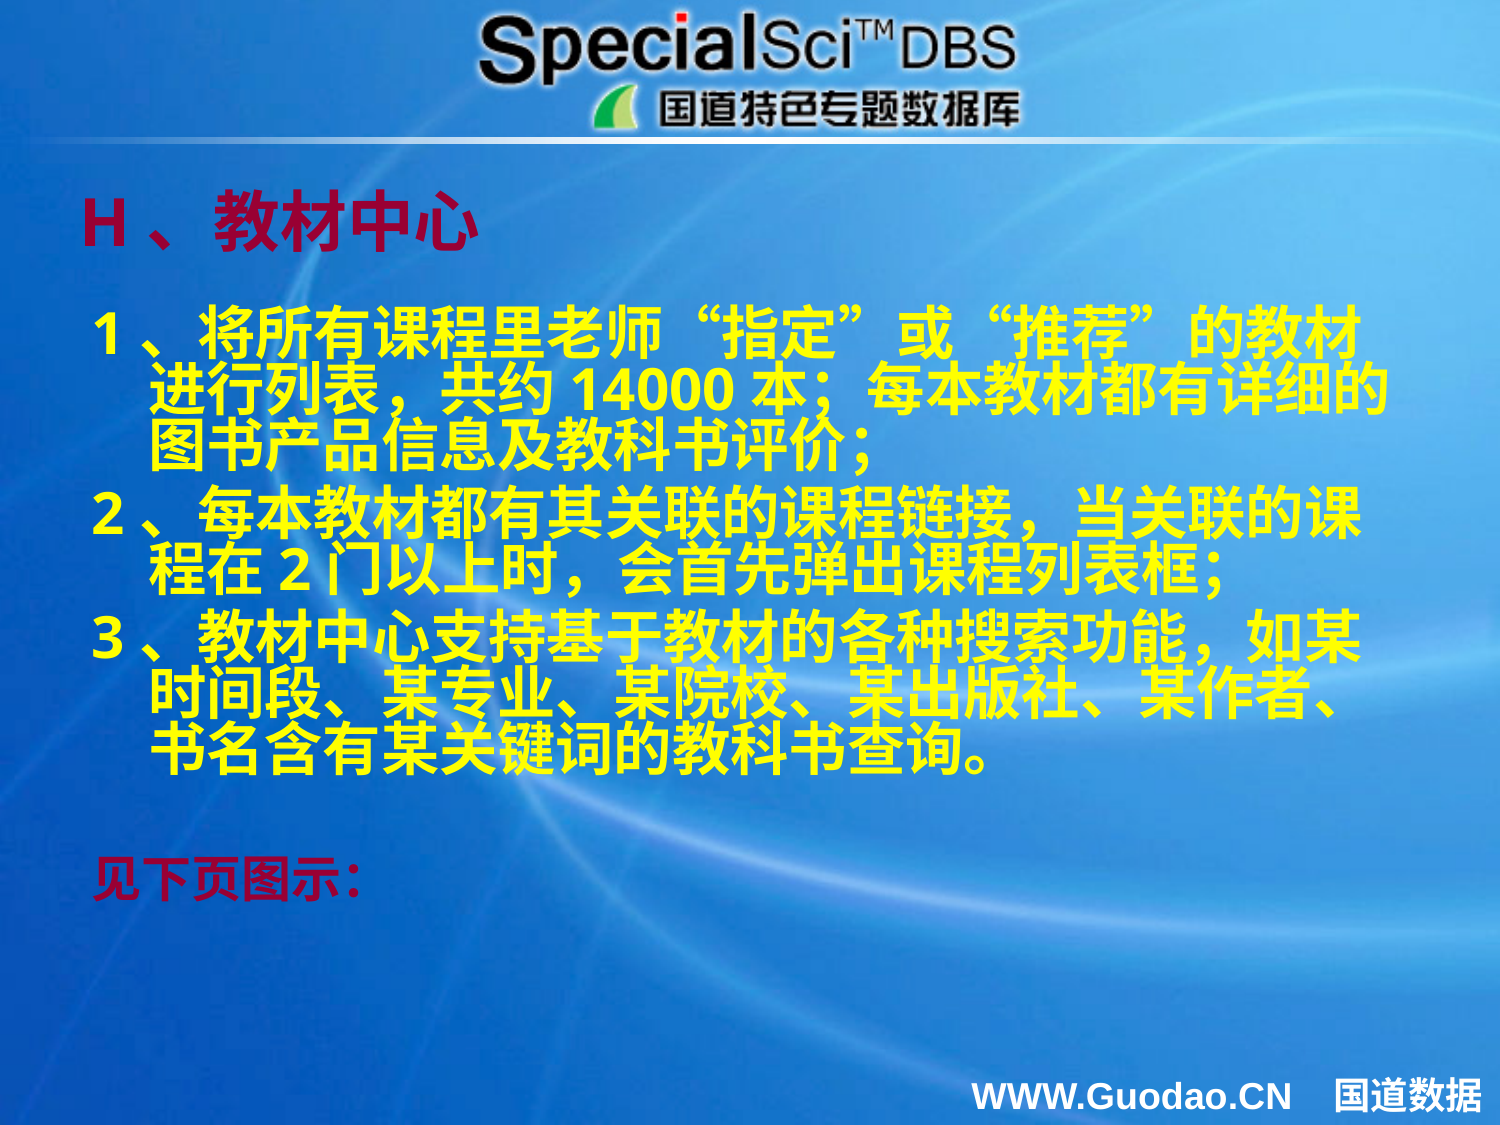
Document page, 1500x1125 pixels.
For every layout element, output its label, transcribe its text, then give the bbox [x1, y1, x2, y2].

list 1、将所有课程里老师“指定”或“推荐”的教材进行列表，共约14000本；每本教材都有详细的图书产品信息及教科书评价； 2、每本教材都有其关联的课程链接，当关联的课程在2门以上时，会首先弹出课程列表框； 3、教材中心支持基于教材的各种搜索功能，如某时间段、某专业、某院校、某出版社、某作者、书名含有某关键词的教科书查询。 见下页图示： [76, 302, 1427, 970]
title H、教材中心 [64, 172, 1415, 279]
picture [0, 0, 1500, 1125]
